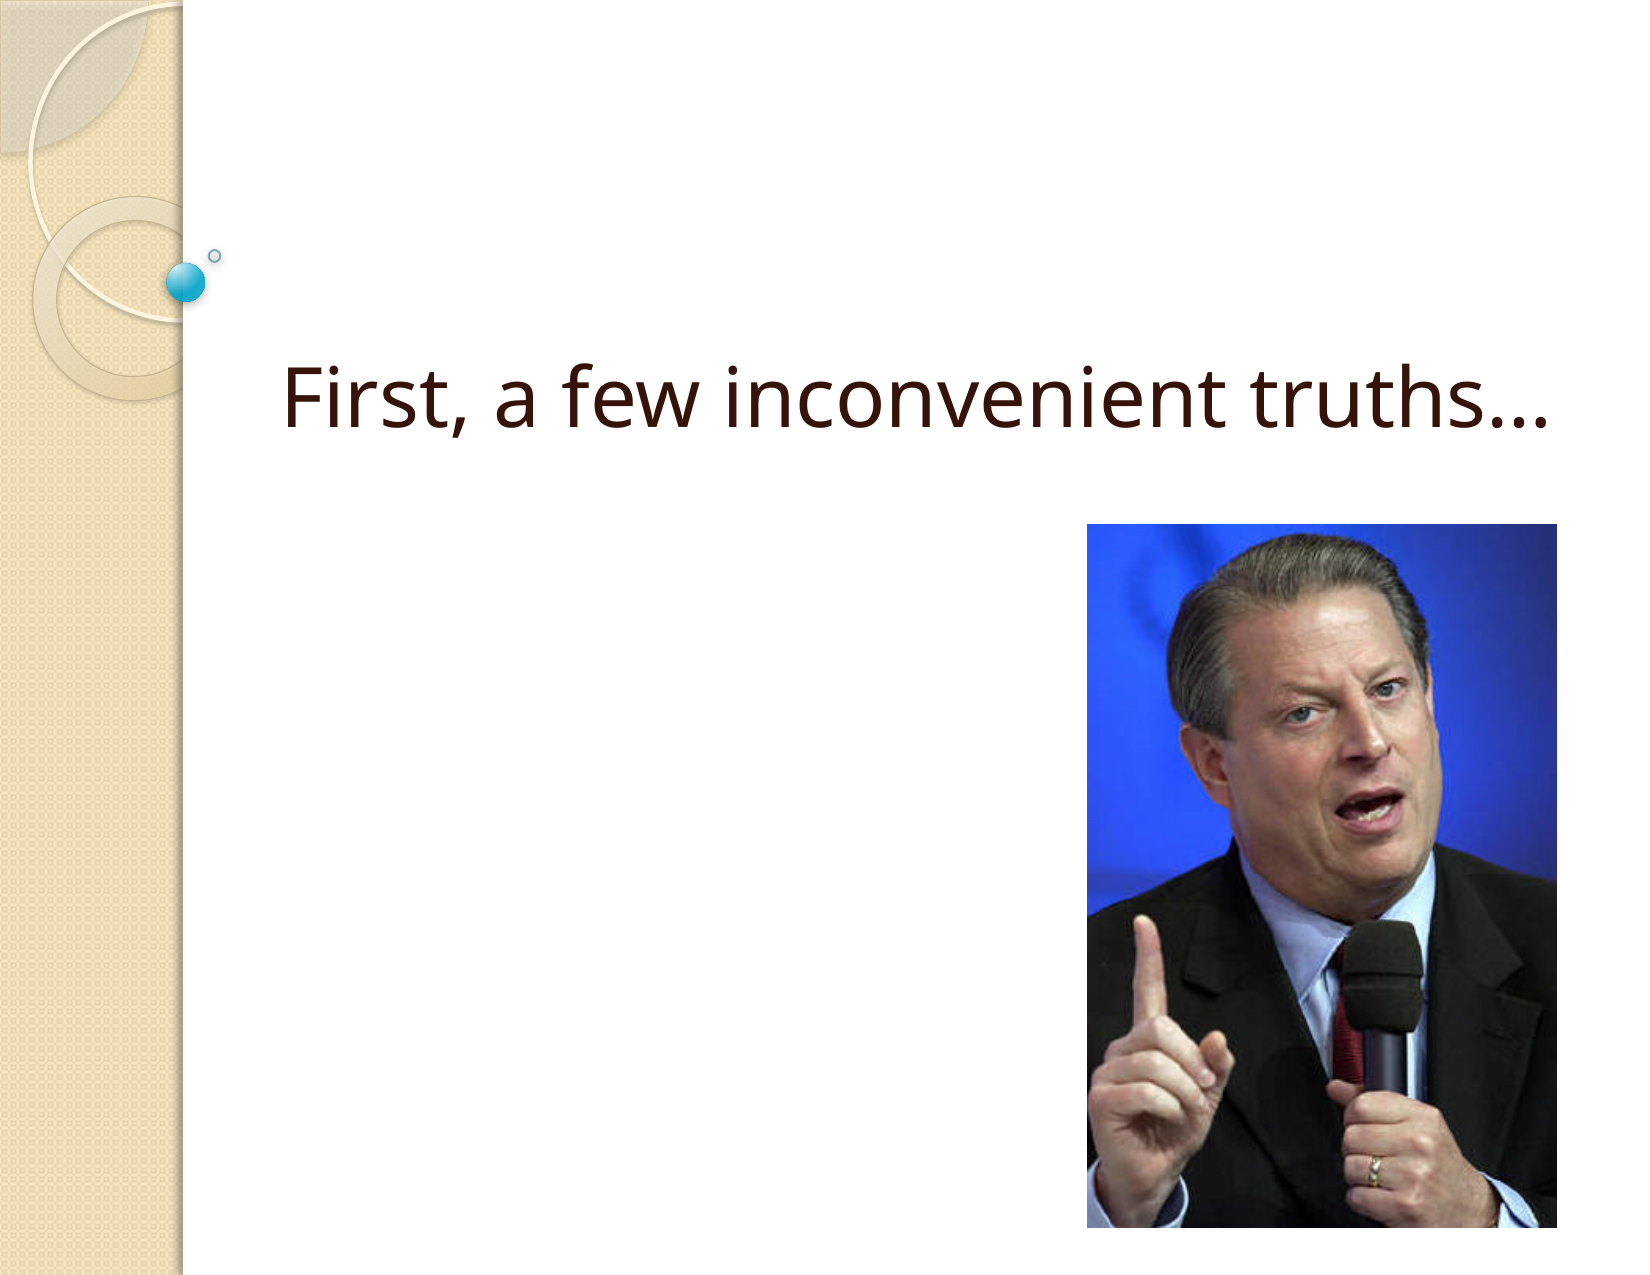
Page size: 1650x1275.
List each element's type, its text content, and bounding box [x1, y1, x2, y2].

picture [176, 294, 182, 301]
subtitle First, a few inconvenient truths… [258, 343, 1595, 670]
picture [1087, 524, 1557, 1229]
